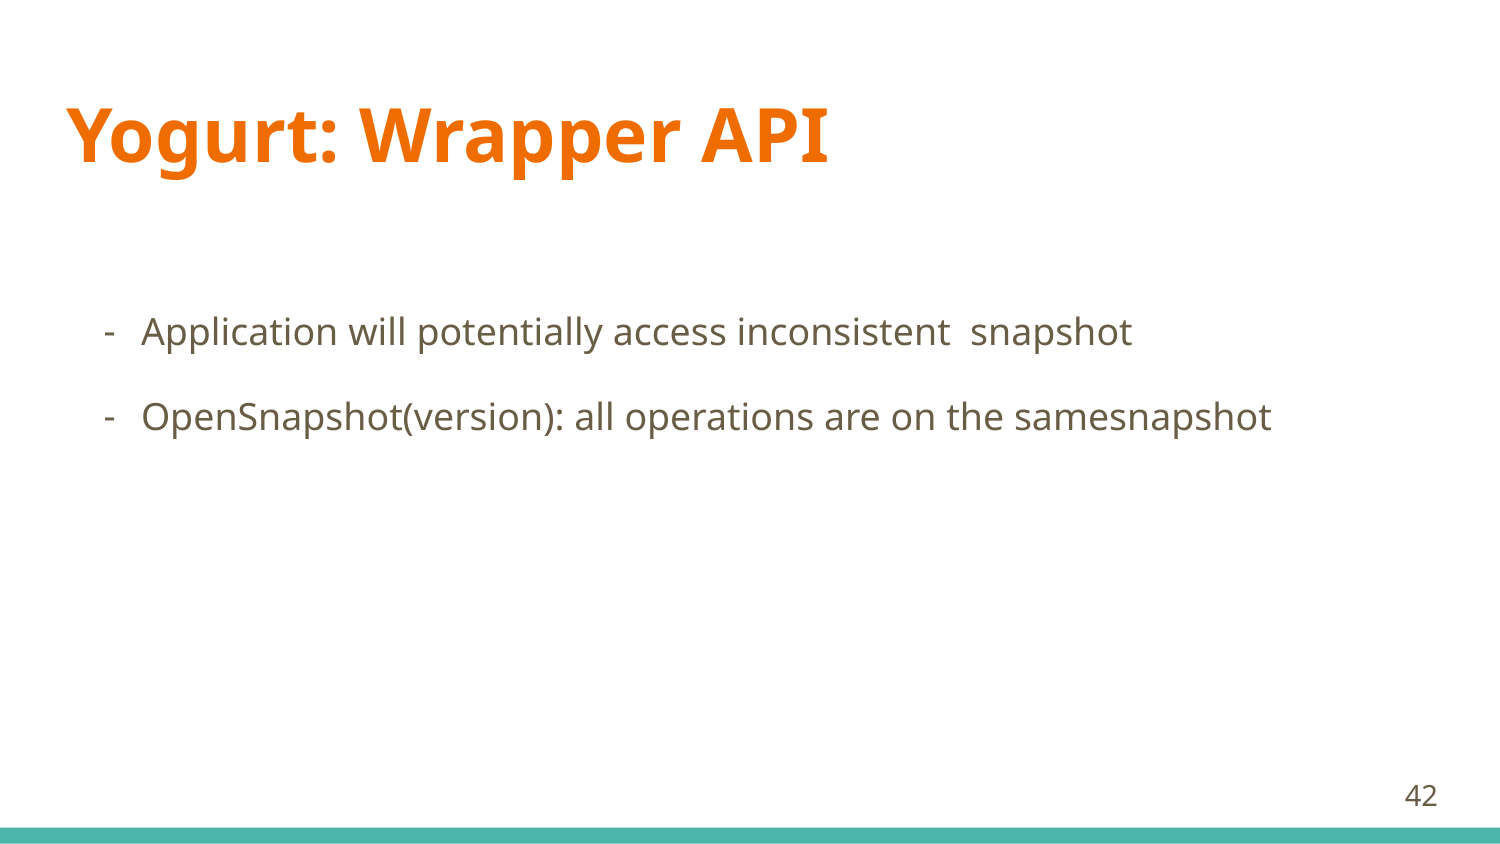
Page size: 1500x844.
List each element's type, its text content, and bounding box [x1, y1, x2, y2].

title Yogurt: Wrapper API [51, 72, 1449, 189]
list Application will potentially access inconsistent snapshot OpenSnapshot(version): all operations are on the samesnapshot [51, 207, 1449, 750]
slide_number ‹#› [1389, 764, 1480, 830]
